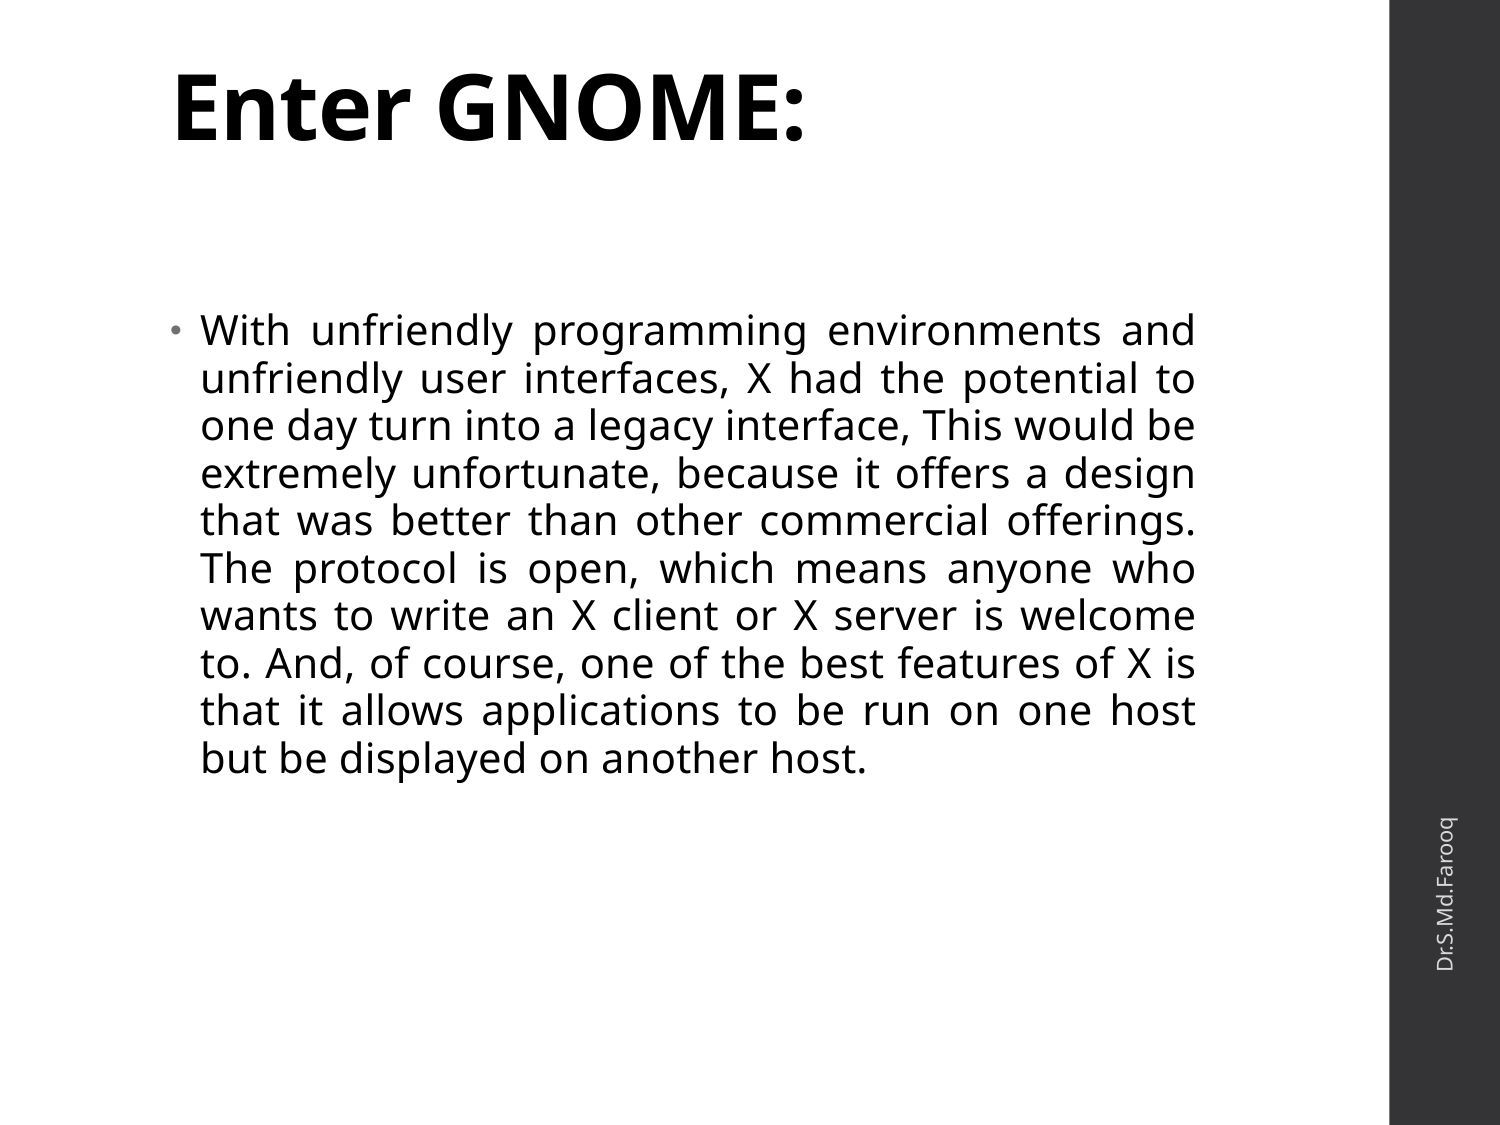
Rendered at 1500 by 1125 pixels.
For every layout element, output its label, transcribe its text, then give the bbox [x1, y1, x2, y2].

footer Dr.S.Md.Farooq [1423, 400, 1469, 988]
title Enter GNOME: [155, 60, 1348, 278]
list With unfriendly programming environments and unfriendly user interfaces, X had the potential to one day turn into a legacy interface, This would be extremely unfortunate, because it offers a design that was better than other commercial offerings. The protocol is open, which means anyone who wants to write an X client or X server is welcome to. And, of course, one of the best features of X is that it allows applications to be run on one host but be displayed on another host. [155, 299, 1213, 1014]
